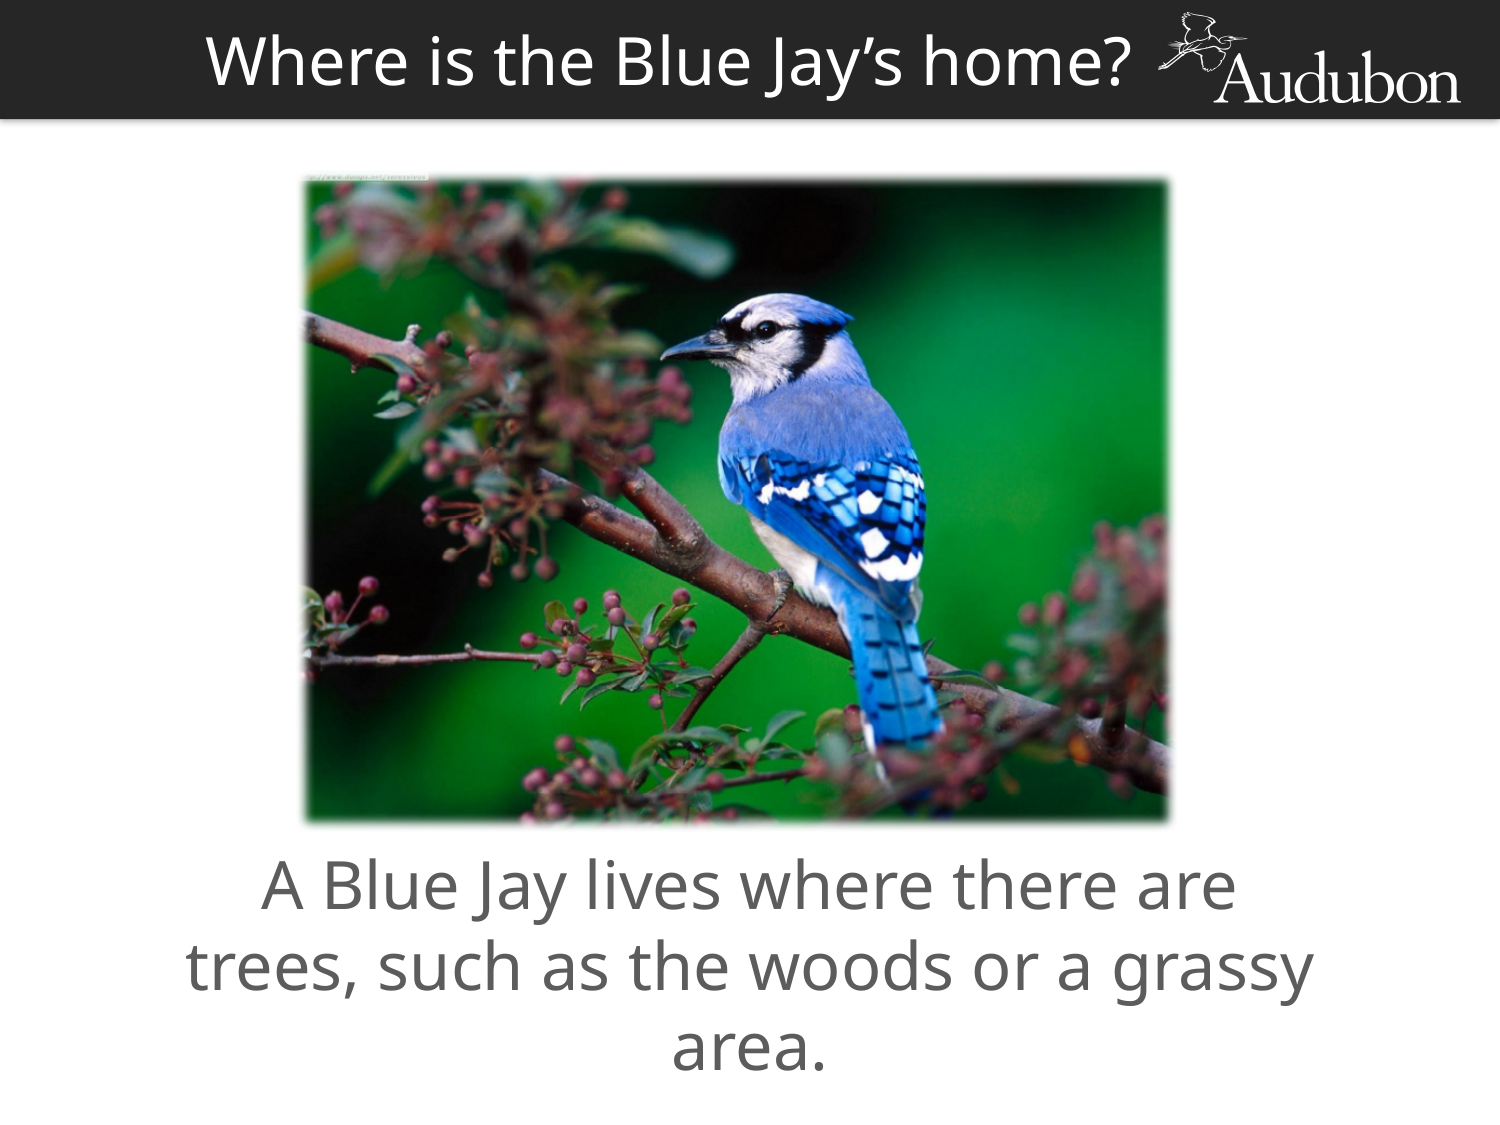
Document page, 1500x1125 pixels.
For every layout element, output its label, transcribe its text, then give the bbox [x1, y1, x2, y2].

picture [296, 170, 1179, 832]
picture [1158, 12, 1461, 103]
text_box A Blue Jay lives where there are trees, such as the woods or a grassy area. [165, 887, 1335, 1040]
title Where is the Blue Jay’s home? [85, 18, 1255, 171]
